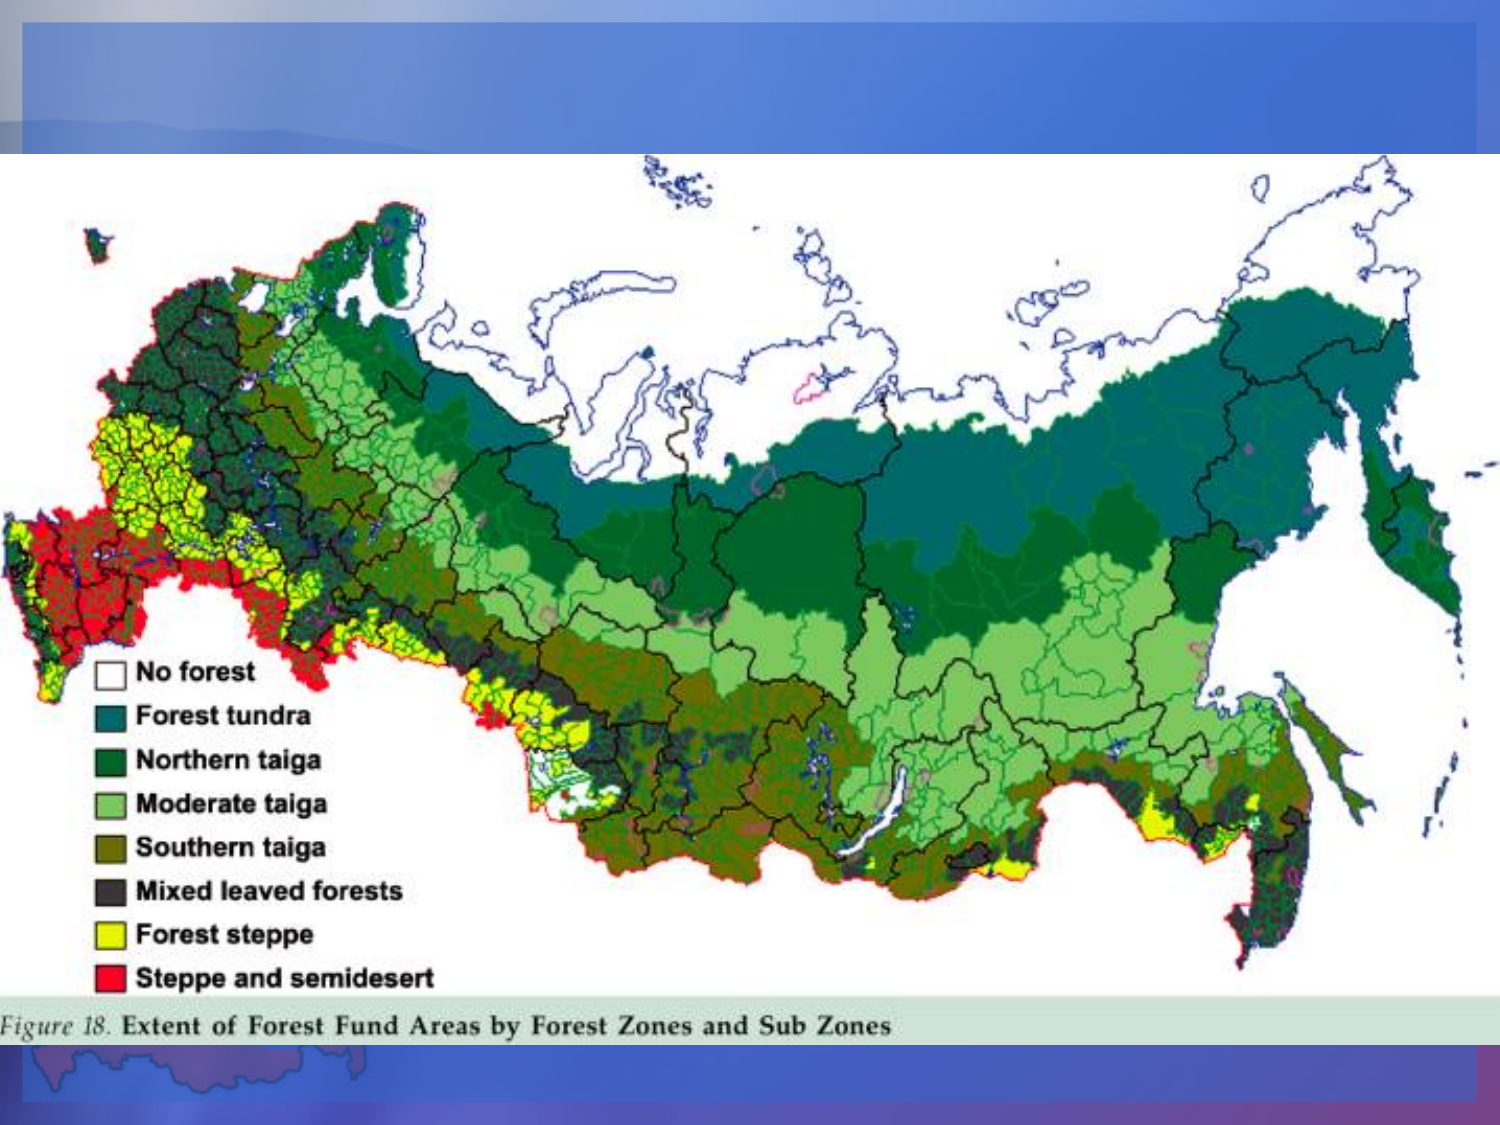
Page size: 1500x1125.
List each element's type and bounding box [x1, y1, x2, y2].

list [0, 154, 1500, 1045]
picture [0, 1045, 1500, 1125]
picture [0, 0, 1500, 154]
